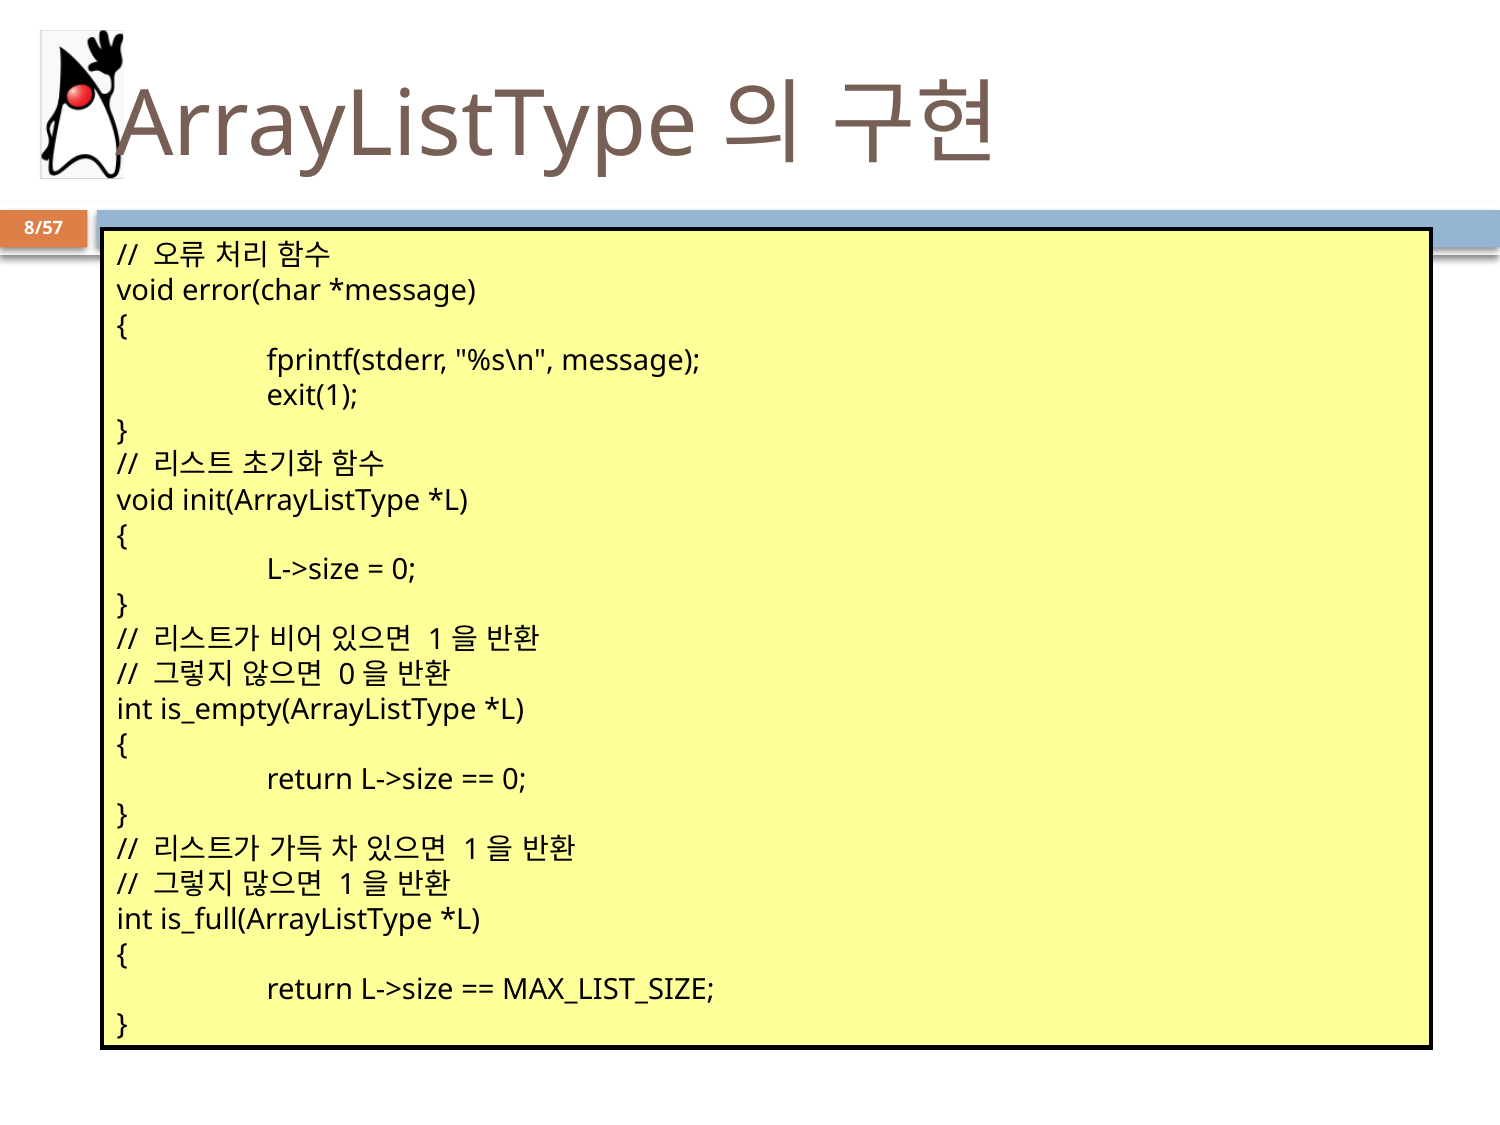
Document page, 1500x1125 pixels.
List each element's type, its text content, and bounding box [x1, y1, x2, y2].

text_box // 오류 처리 함수 void error(char *message) { fprintf(stderr, "%s\n", message); exit(1); } // 리스트 초기화 함수 void init(ArrayListType *L) { L->size = 0; } // 리스트가 비어 있으면 1을 반환 // 그렇지 않으면 0을 반환 int is_empty(ArrayListType *L) { return L->size == 0; } // 리스트가 가득 차 있으면 1을 반환 // 그렇지 많으면 1을 반환 int is_full(ArrayListType *L) { return L->size == MAX_LIST_SIZE; } [101, 228, 1432, 1048]
picture [39, 30, 124, 179]
slide_number 8/57 [0, 208, 88, 249]
title ArrayListType의 구현 [100, 37, 1438, 200]
